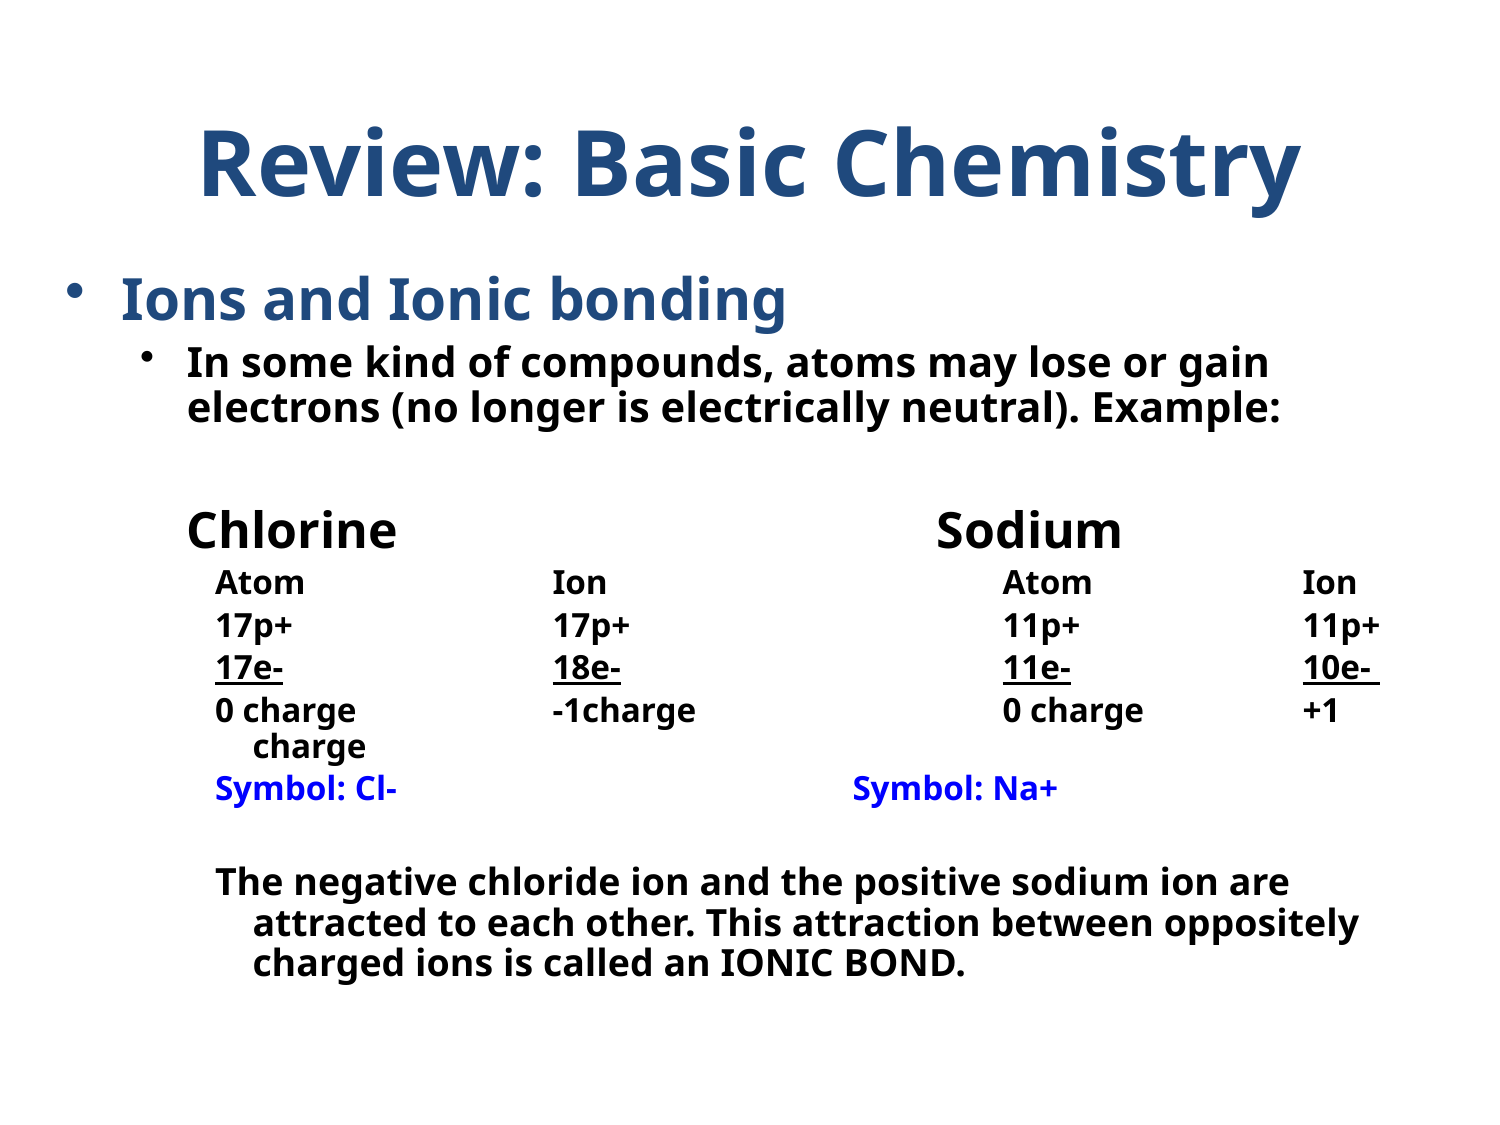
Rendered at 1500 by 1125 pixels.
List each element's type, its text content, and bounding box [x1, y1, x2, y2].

text_box Review: Basic Chemistry [112, 65, 1388, 254]
text_box Ions and Ionic bonding In some kind of compounds, atoms may lose or gain electrons (no longer is electrically neutral). Example: Chlorine Sodium Atom Ion Atom Ion 17p+ 17p+ 11p+ 11p+ 17e- 18e- 11e- 10e- 0 charge -1charge 0 charge +1 charge Symbol: Cl- Symbol: Na+ The negative chloride ion and the positive sodium ion are attracted to each other. This attraction between oppositely charged ions is called an IONIC BOND. [49, 262, 1463, 1088]
